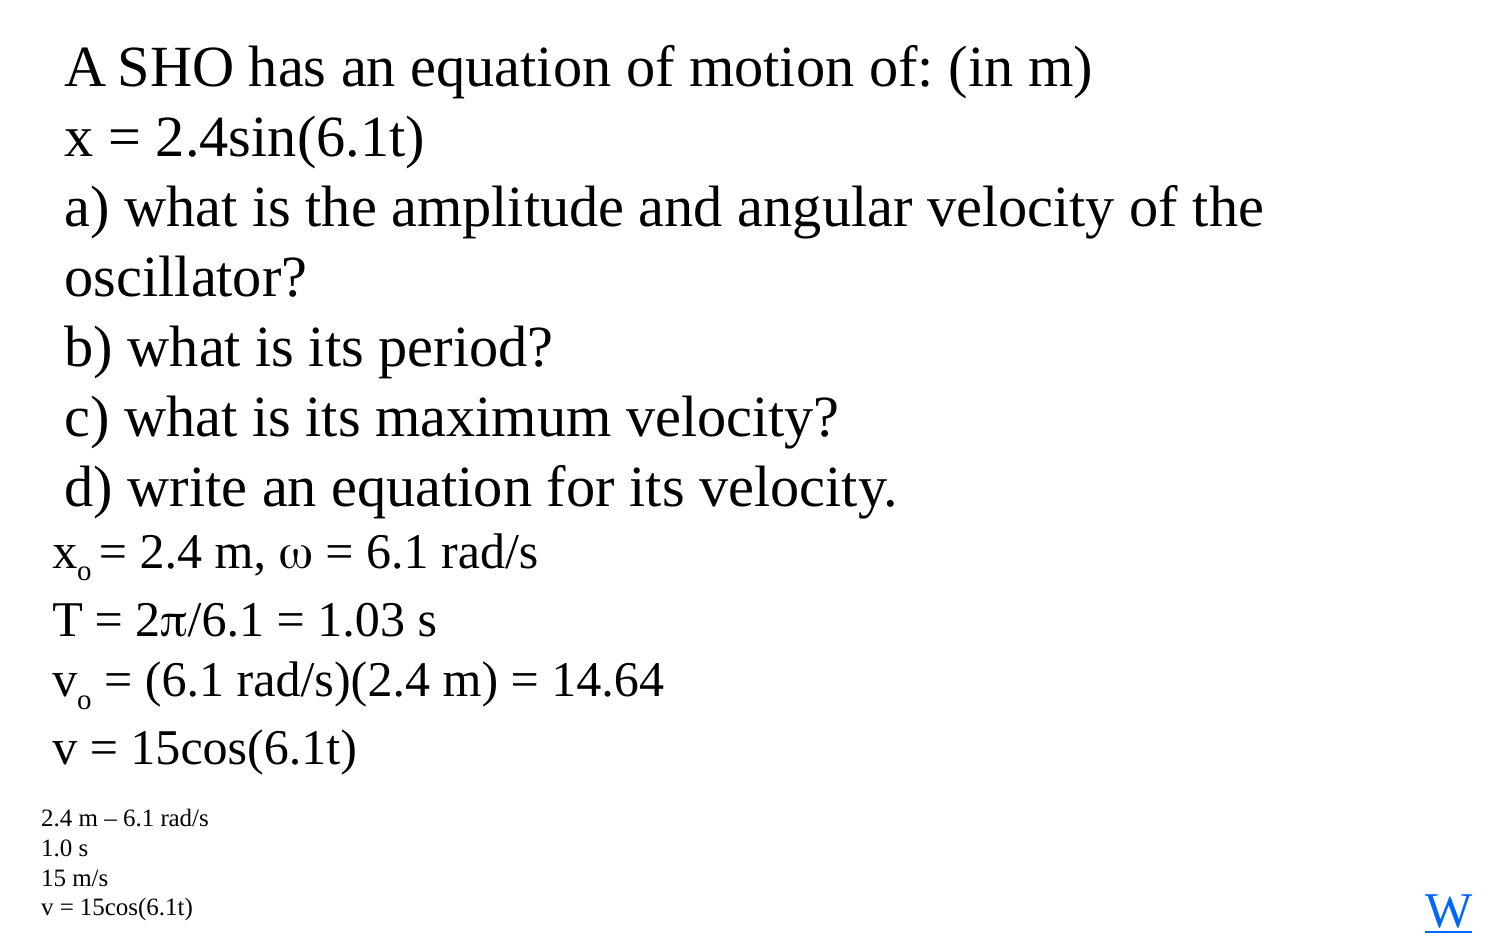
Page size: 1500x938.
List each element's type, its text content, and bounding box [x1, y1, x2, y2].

text_box W [1410, 870, 1488, 938]
text_box xo = 2.4 m,  = 6.1 rad/s T = 2/6.1 = 1.03 s vo = (6.1 rad/s)(2.4 m) = 14.64 v = 15cos(6.1t) [37, 510, 1463, 783]
text_box A SHO has an equation of motion of: (in m) x = 2.4sin(6.1t) a) what is the amplitude and angular velocity of the oscillator? b) what is its period? c) what is its maximum velocity? d) write an equation for its velocity. [50, 20, 1378, 510]
text_box 2.4 m – 6.1 rad/s 1.0 s 15 m/s v = 15cos(6.1t) [26, 793, 224, 929]
